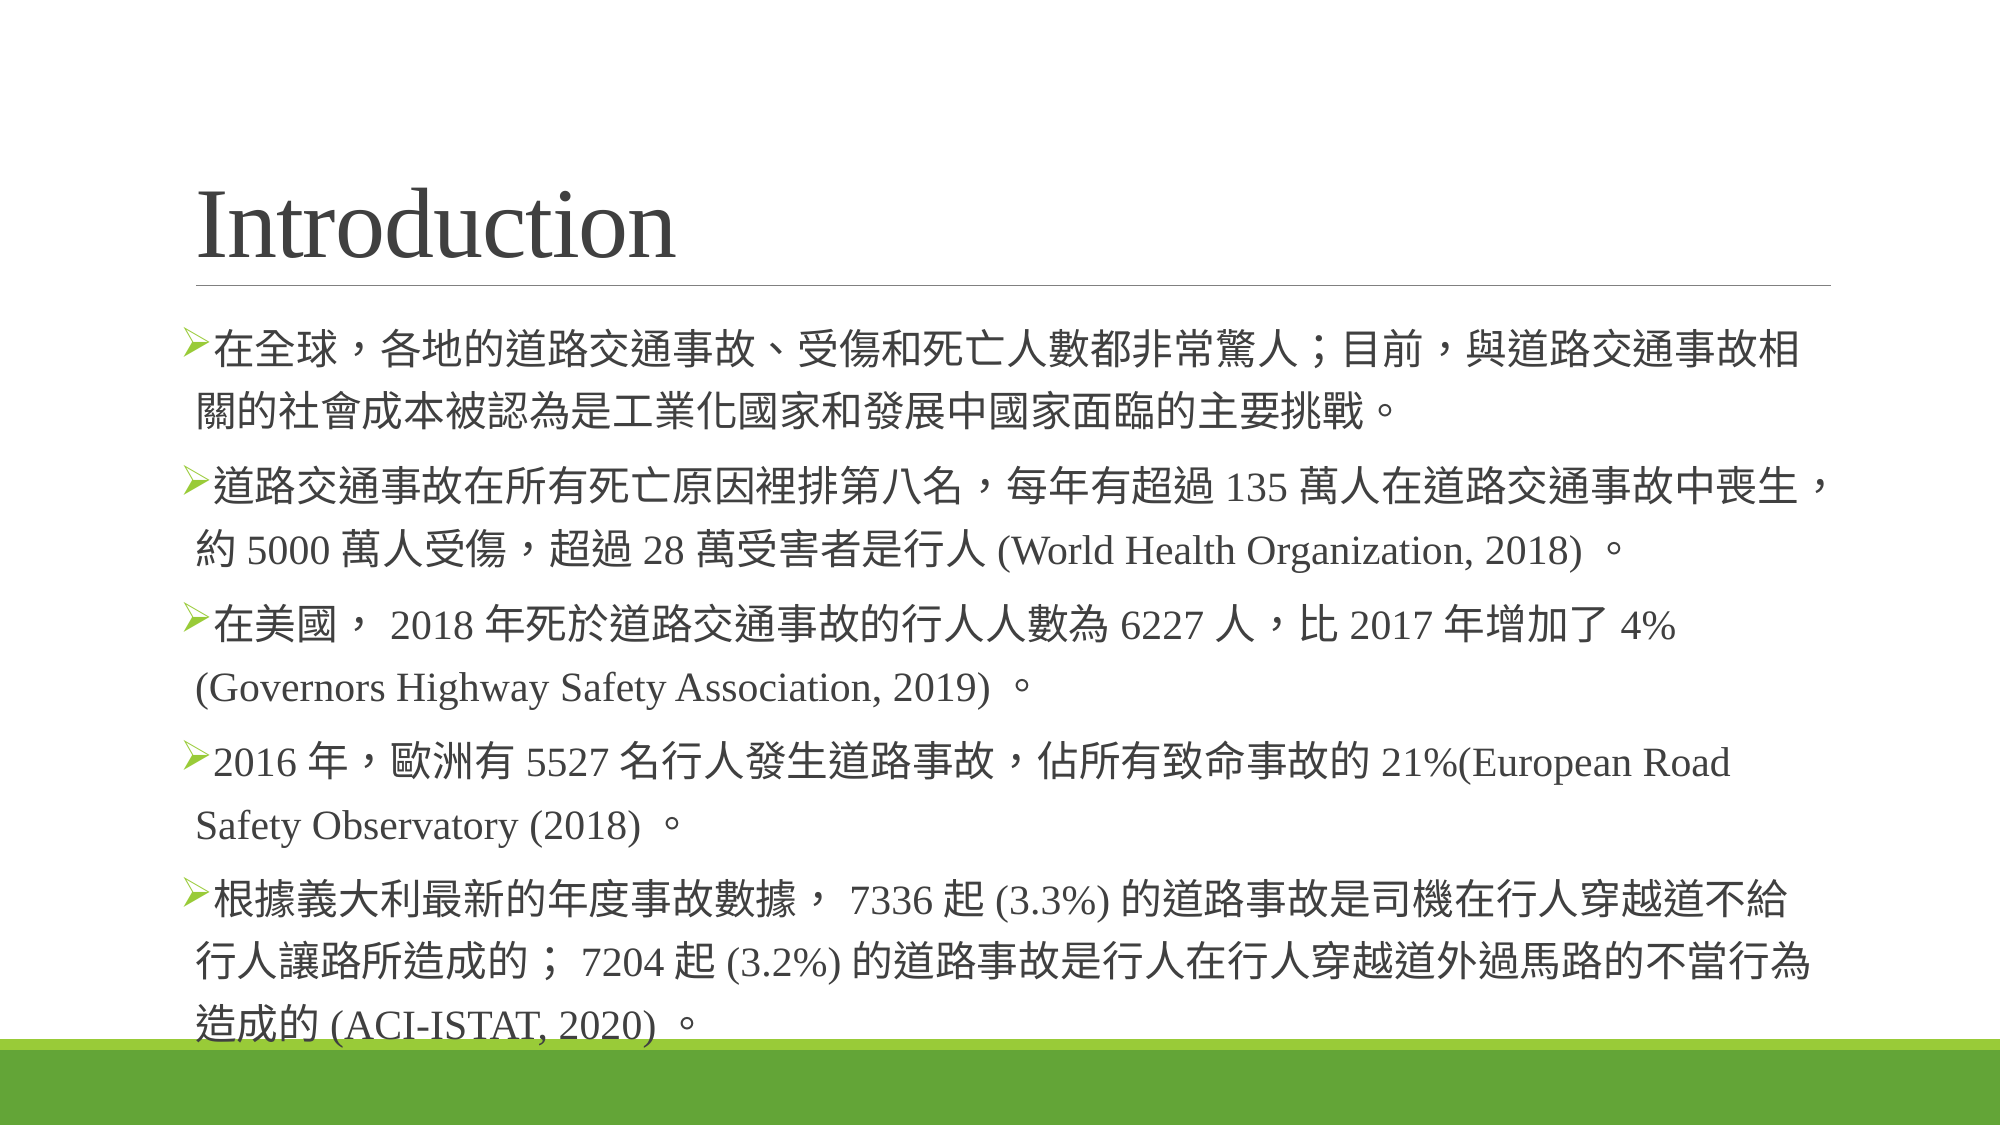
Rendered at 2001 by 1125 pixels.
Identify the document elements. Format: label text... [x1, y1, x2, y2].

list 在全球，各地的道路交通事故、受傷和死亡人數都非常驚人；目前，與道路交通事故相關的社會成本被認為是工業化國家和發展中國家面臨的主要挑戰。 道路交通事故在所有死亡原因裡排第八名，每年有超過135萬人在道路交通事故中喪生，約5000萬人受傷，超過28萬受害者是行人(World Health Organization, 2018)。 在美國，2018年死於道路交通事故的行人人數為6227人，比2017年增加了4%(Governors Highway Safety Association, 2019)。 2016年，歐洲有5527名行人發生道路事故，佔所有致命事故的21%(European Road Safety Observatory (2018)。 根據義大利最新的年度事故數據，7336起(3.3%)的道路事故是司機在行人穿越道不給行人讓路所造成的；7204起(3.2%)的道路事故是行人在行人穿越道外過馬路的不當行為造成的(ACI-ISTAT, 2020)。 [180, 302, 1830, 1050]
title Introduction [180, 47, 1830, 285]
